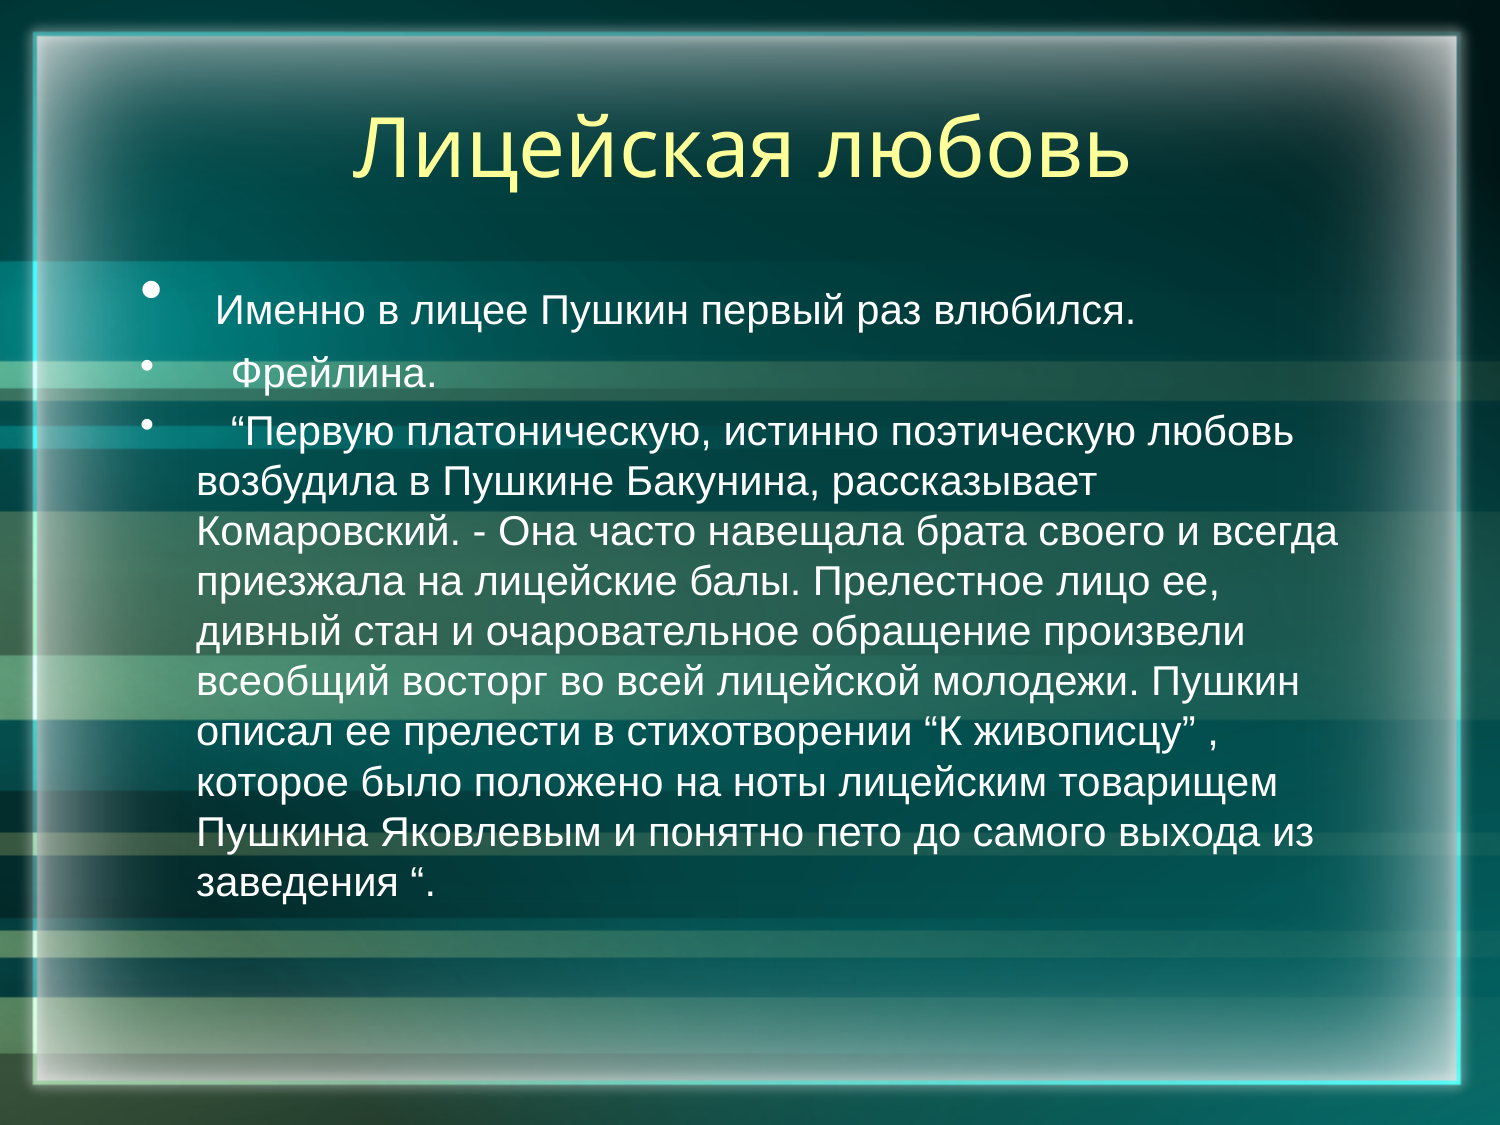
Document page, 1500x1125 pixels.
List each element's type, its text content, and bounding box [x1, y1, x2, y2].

picture [0, 0, 1500, 1125]
title Лицейская любовь [124, 49, 1363, 238]
list Именно в лицее Пушкин первый раз влюбился. Фрейлина. “Первую платоническую, истинно поэтическую любовь возбудила в Пушкине Бакунина, рассказывает Комаровский. - Она часто навещала брата своего и всегда приезжала на лицейские балы. Прелестное лицо ее, дивный стан и очаровательное обращение произвели всеобщий восторг во всей лицейской молодежи. Пушкин описал ее прелести в стихотворении “К живописцу” , которое было положено на ноты лицейским товарищем Пушкина Яковлевым и понятно пето до самого выхода из заведения “. [124, 249, 1363, 988]
